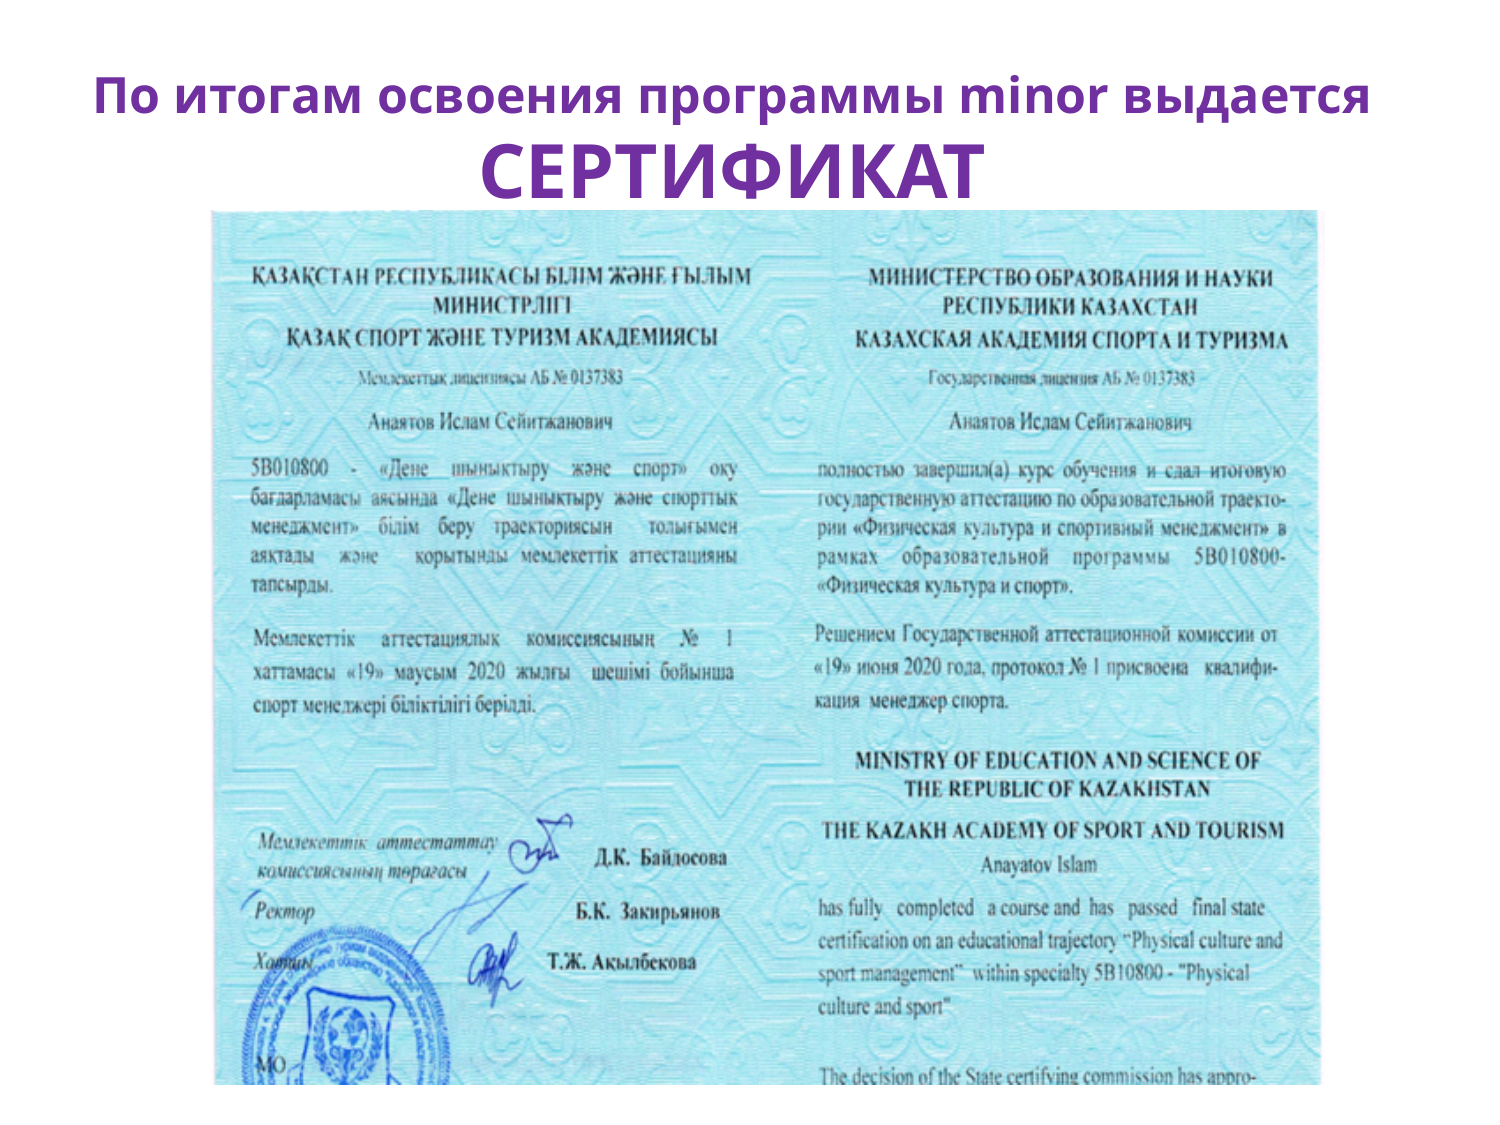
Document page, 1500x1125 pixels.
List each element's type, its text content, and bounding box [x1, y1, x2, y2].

title По итогам освоения программы minor выдается СЕРТИФИКАТ [0, 45, 1465, 233]
picture [210, 210, 1325, 1085]
